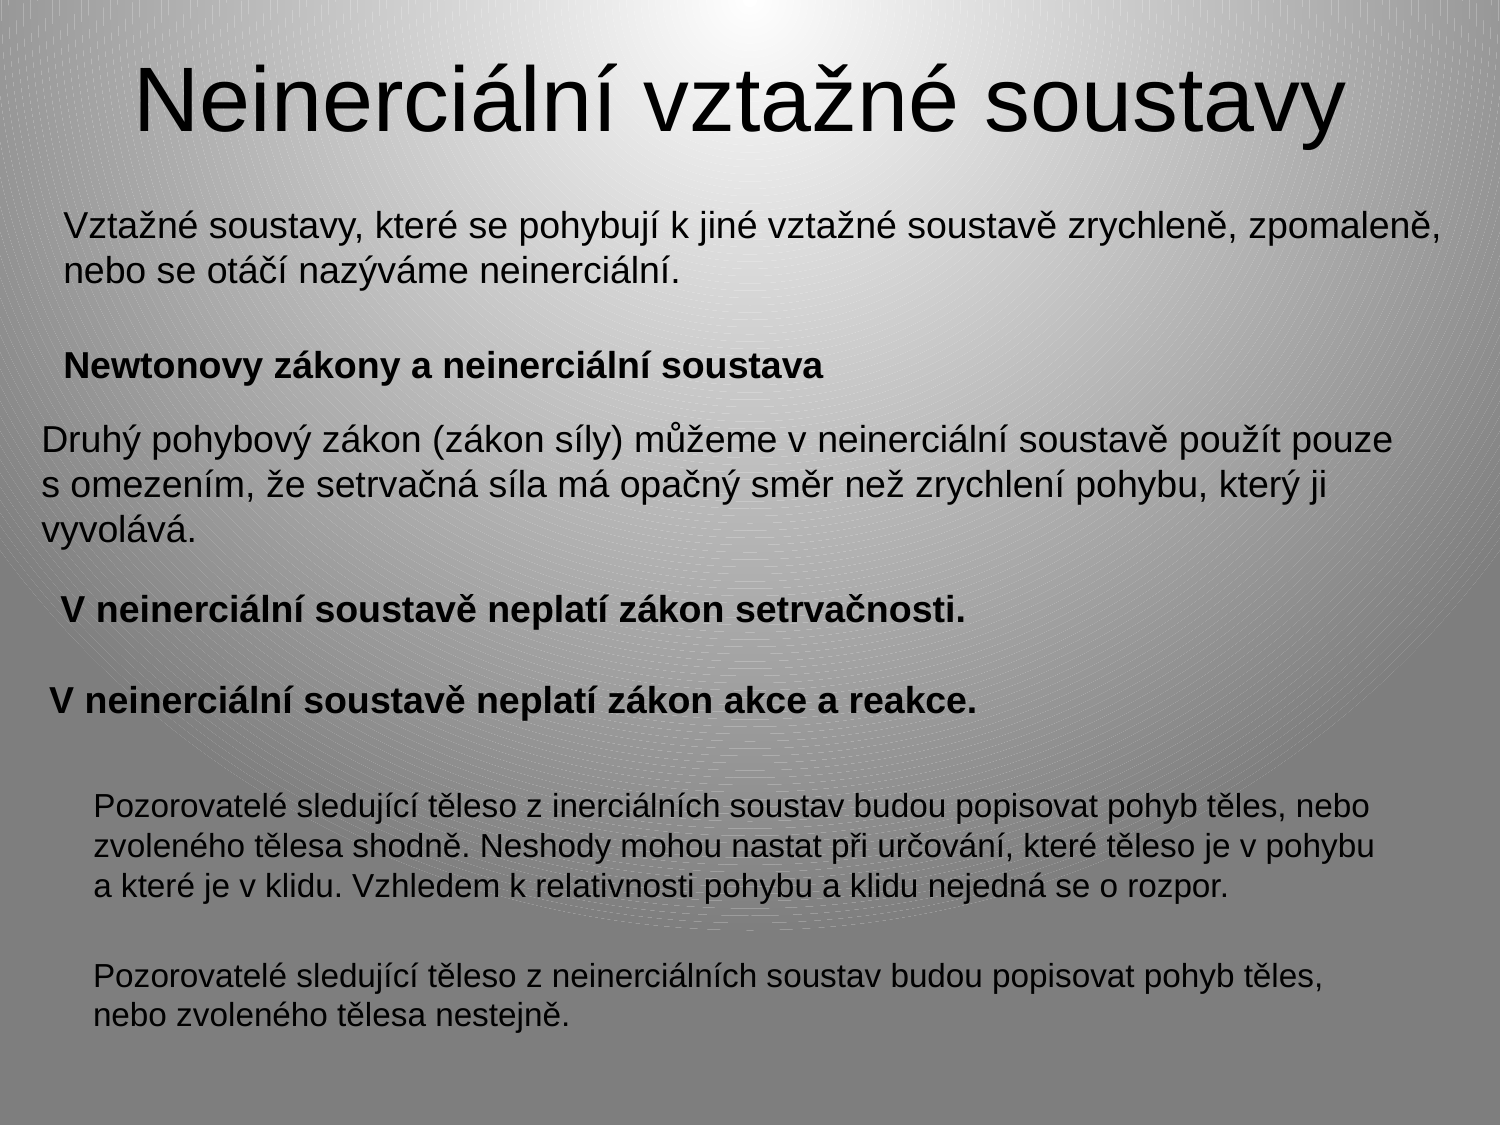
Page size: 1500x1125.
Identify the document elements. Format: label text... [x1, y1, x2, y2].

text_box Pozorovatelé sledující těleso z neinerciálních soustav budou popisovat pohyb těles, nebo zvoleného tělesa nestejně. [78, 946, 1381, 1041]
title Neinerciální vztažné soustavy [0, 8, 1500, 126]
text_box Newtonovy zákony a neinerciální soustava [48, 333, 1371, 394]
text_box V neinerciální soustavě neplatí zákon setrvačnosti. [45, 577, 1371, 637]
text_box Druhý pohybový zákon (zákon síly) můžeme v neinerciální soustavě použít pouze s omezením, že setrvačná síla má opačný směr než zrychlení pohybu, který ji vyvolává. [26, 407, 1467, 558]
text_box Pozorovatelé sledující těleso z inerciálních soustav budou popisovat pohyb těles, nebo zvoleného tělesa shodně. Neshody mohou nastat při určování, které těleso je v pohybu a které je v klidu. Vzhledem k relativnosti pohybu a klidu nejedná se o rozpor. [78, 776, 1415, 911]
text_box Vztažné soustavy, které se pohybují k jiné vztažné soustavě zrychleně, zpomaleně, nebo se otáčí nazýváme neinerciální. [48, 193, 1467, 298]
text_box V neinerciální soustavě neplatí zákon akce a reakce. [34, 668, 1385, 729]
